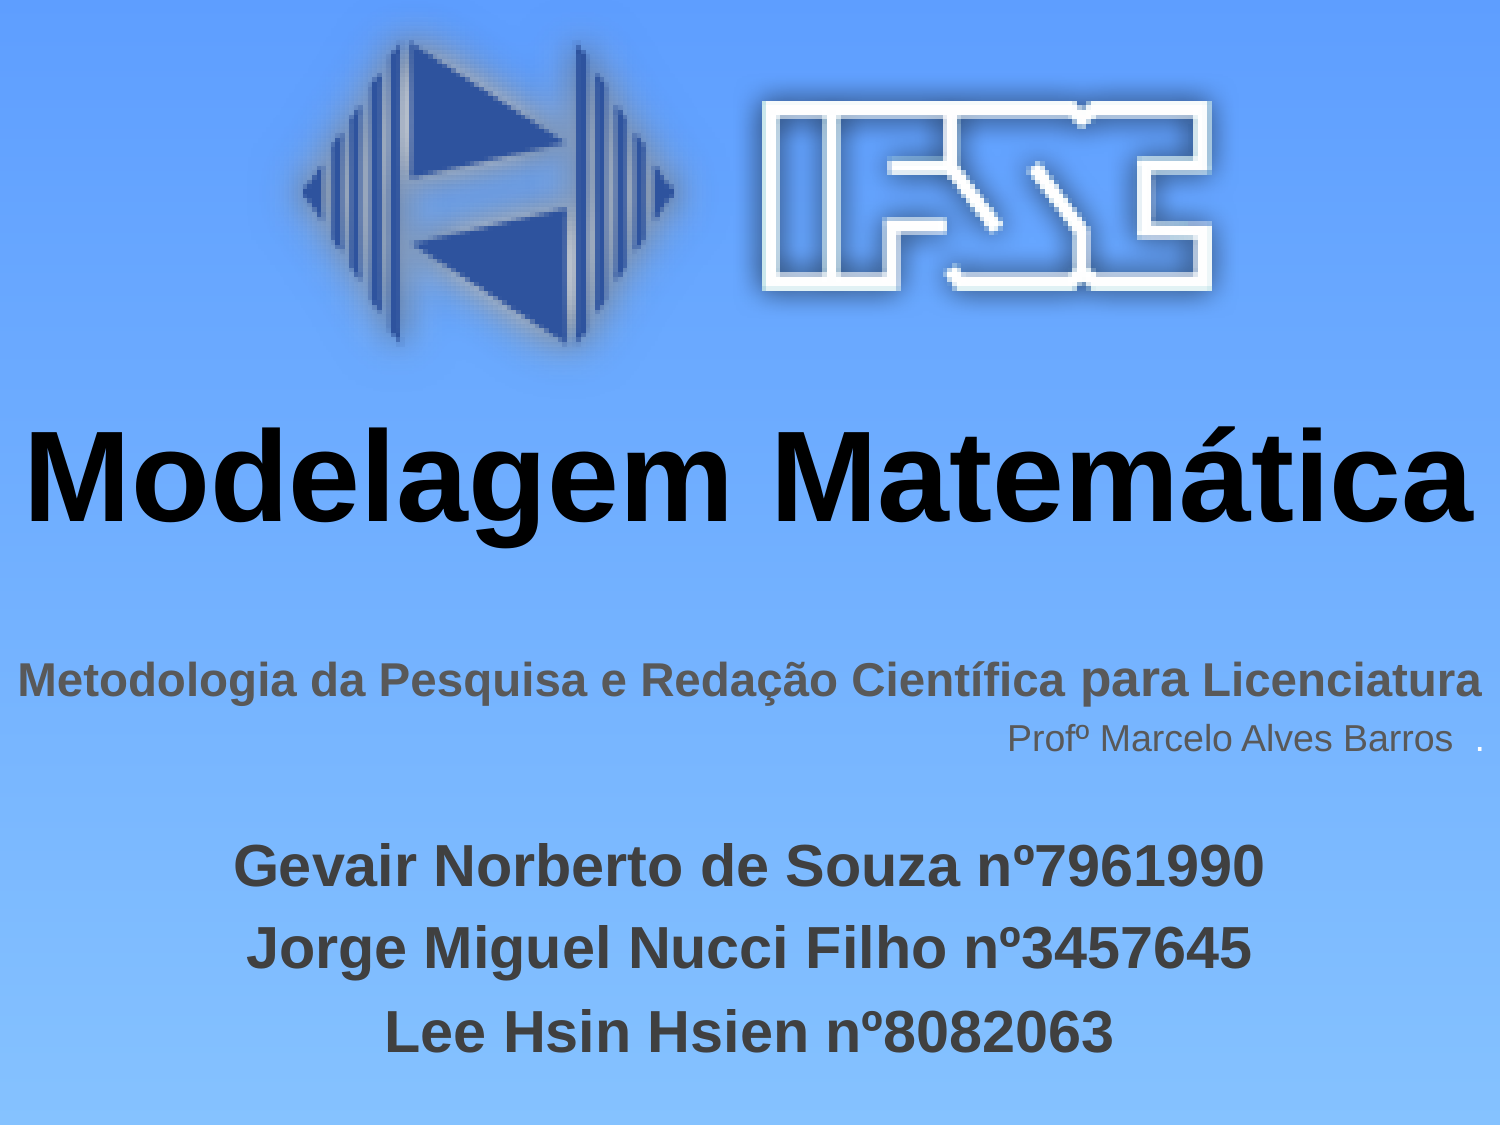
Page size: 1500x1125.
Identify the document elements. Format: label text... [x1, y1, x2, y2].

title Modelagem Matemática [0, 349, 1500, 591]
picture [257, 0, 1212, 389]
subtitle Metodologia da Pesquisa e Redação Científica para Licenciatura Profº Marcelo Alves Barros . Gevair Norberto de Souza nº7961990 Jorge Miguel Nucci Filho nº3457645 Lee Hsin Hsien nº8082063 [0, 637, 1500, 1090]
